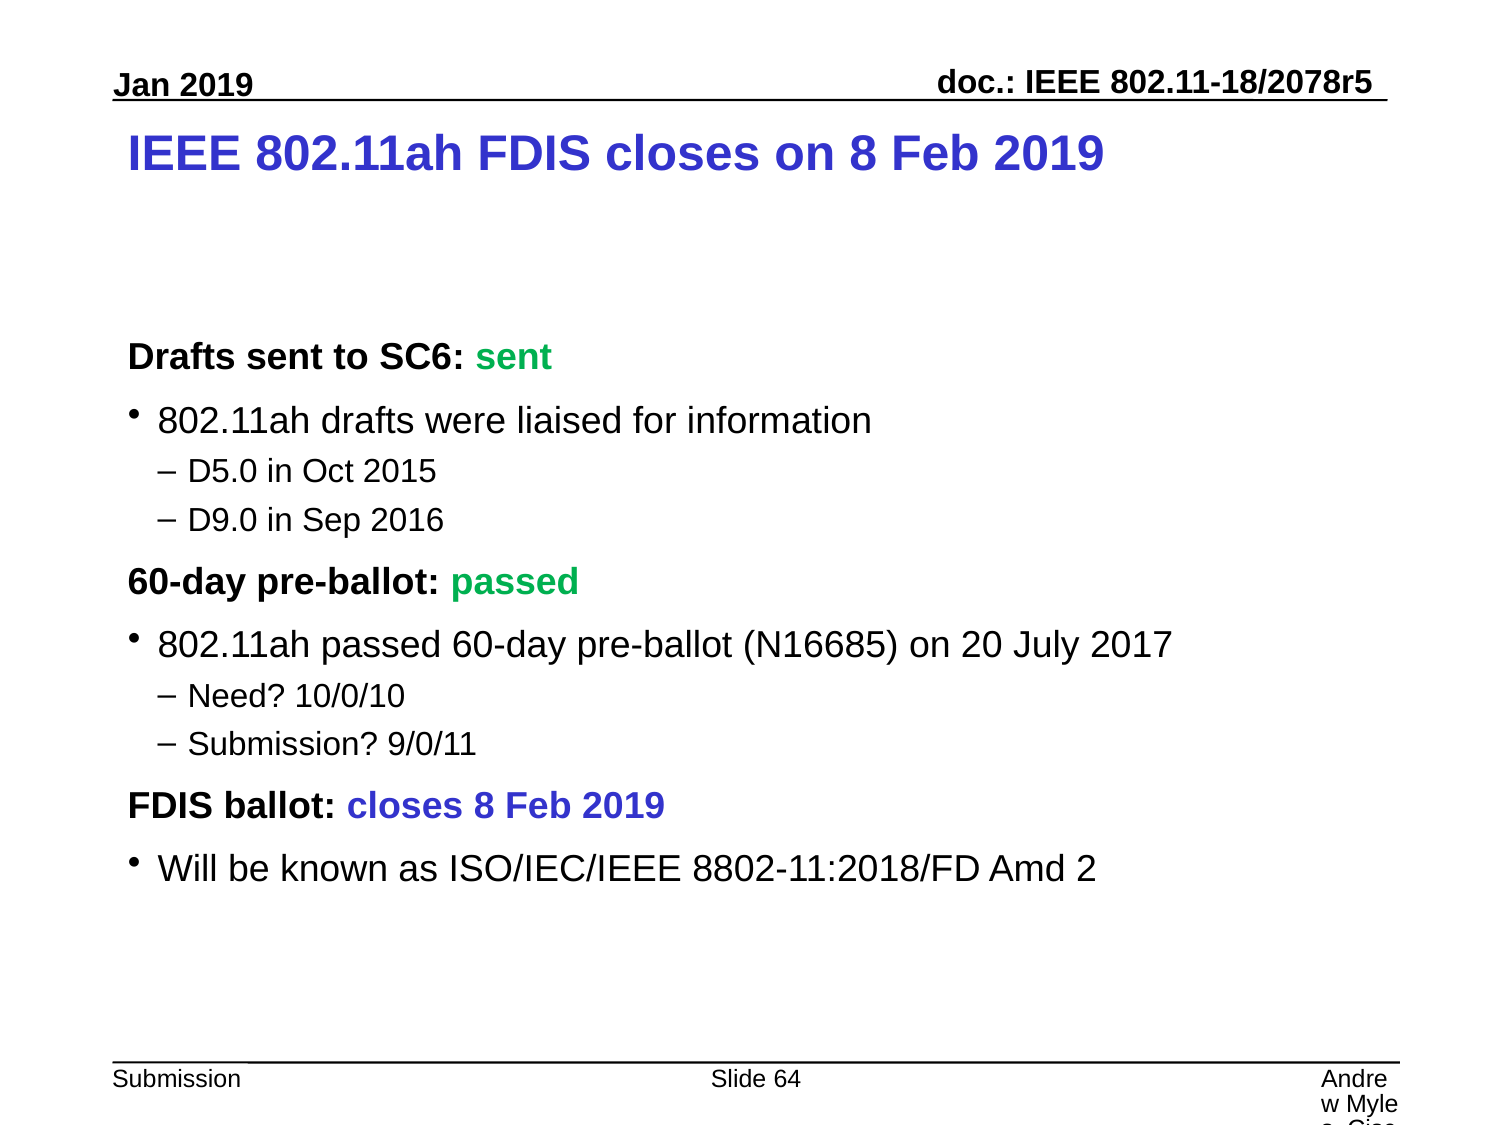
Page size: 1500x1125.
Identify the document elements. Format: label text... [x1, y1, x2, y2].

title IEEE 802.11ah FDIS closes on 8 Feb 2019 [112, 112, 1388, 288]
list Drafts sent to SC6: sent 802.11ah drafts were liaised for information D5.0 in Oct 2015 D9.0 in Sep 2016 60-day pre-ballot: passed 802.11ah passed 60-day pre-ballot (N16685) on 20 July 2017 Need? 10/0/10 Submission? 9/0/11 FDIS ballot: closes 8 Feb 2019 Will be known as ISO/IEC/IEEE 8802-11:2018/FD Amd 2 [112, 324, 1388, 1000]
footer Andrew Myles, Cisco [1320, 1061, 1402, 1093]
slide_number Slide 64 [709, 1061, 803, 1093]
